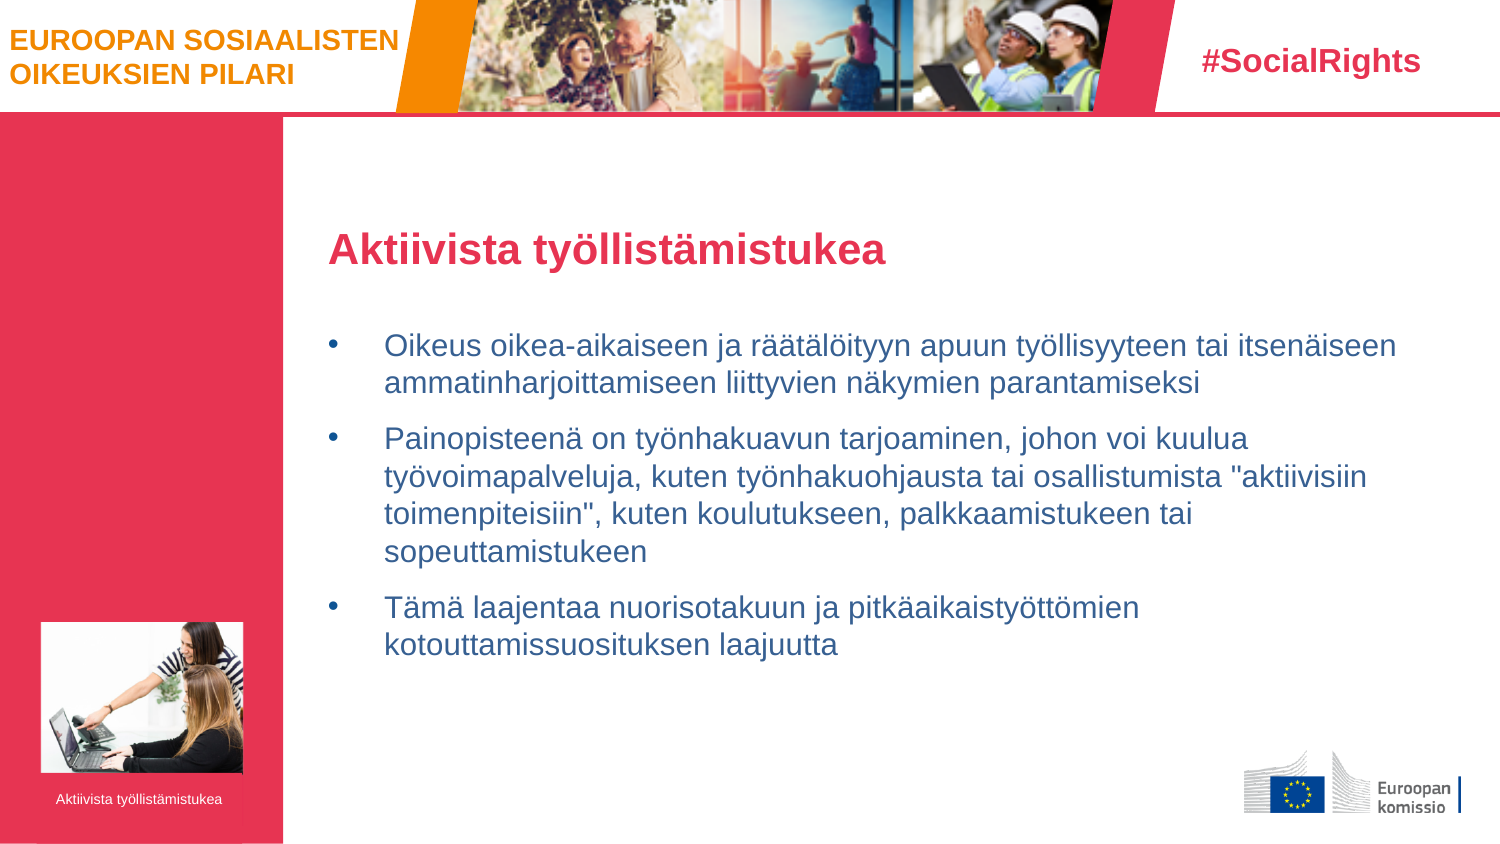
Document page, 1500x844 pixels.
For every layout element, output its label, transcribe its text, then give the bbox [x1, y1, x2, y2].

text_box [34, 622, 249, 844]
title Aktiivista työllistämistukea [312, 200, 1427, 316]
picture [1244, 750, 1461, 813]
picture [458, 0, 1112, 112]
text_box [0, 113, 285, 844]
list Oikeus oikea-aikaiseen ja räätälöityyn apuun työllisyyteen tai itsenäiseen ammatinharjoittamiseen liittyvien näkymien parantamiseksi Painopisteenä on työnhakuavun tarjoaminen, johon voi kuulua työvoimapalveluja, kuten työnhakuohjausta tai osallistumista "aktiivisiin toimenpiteisiin", kuten koulutukseen, palkkaamistukeen tai sopeuttamistukeen Tämä laajentaa nuorisotakuun ja pitkäaikaistyöttömien kotouttamissuosituksen laajuutta [312, 317, 1425, 765]
